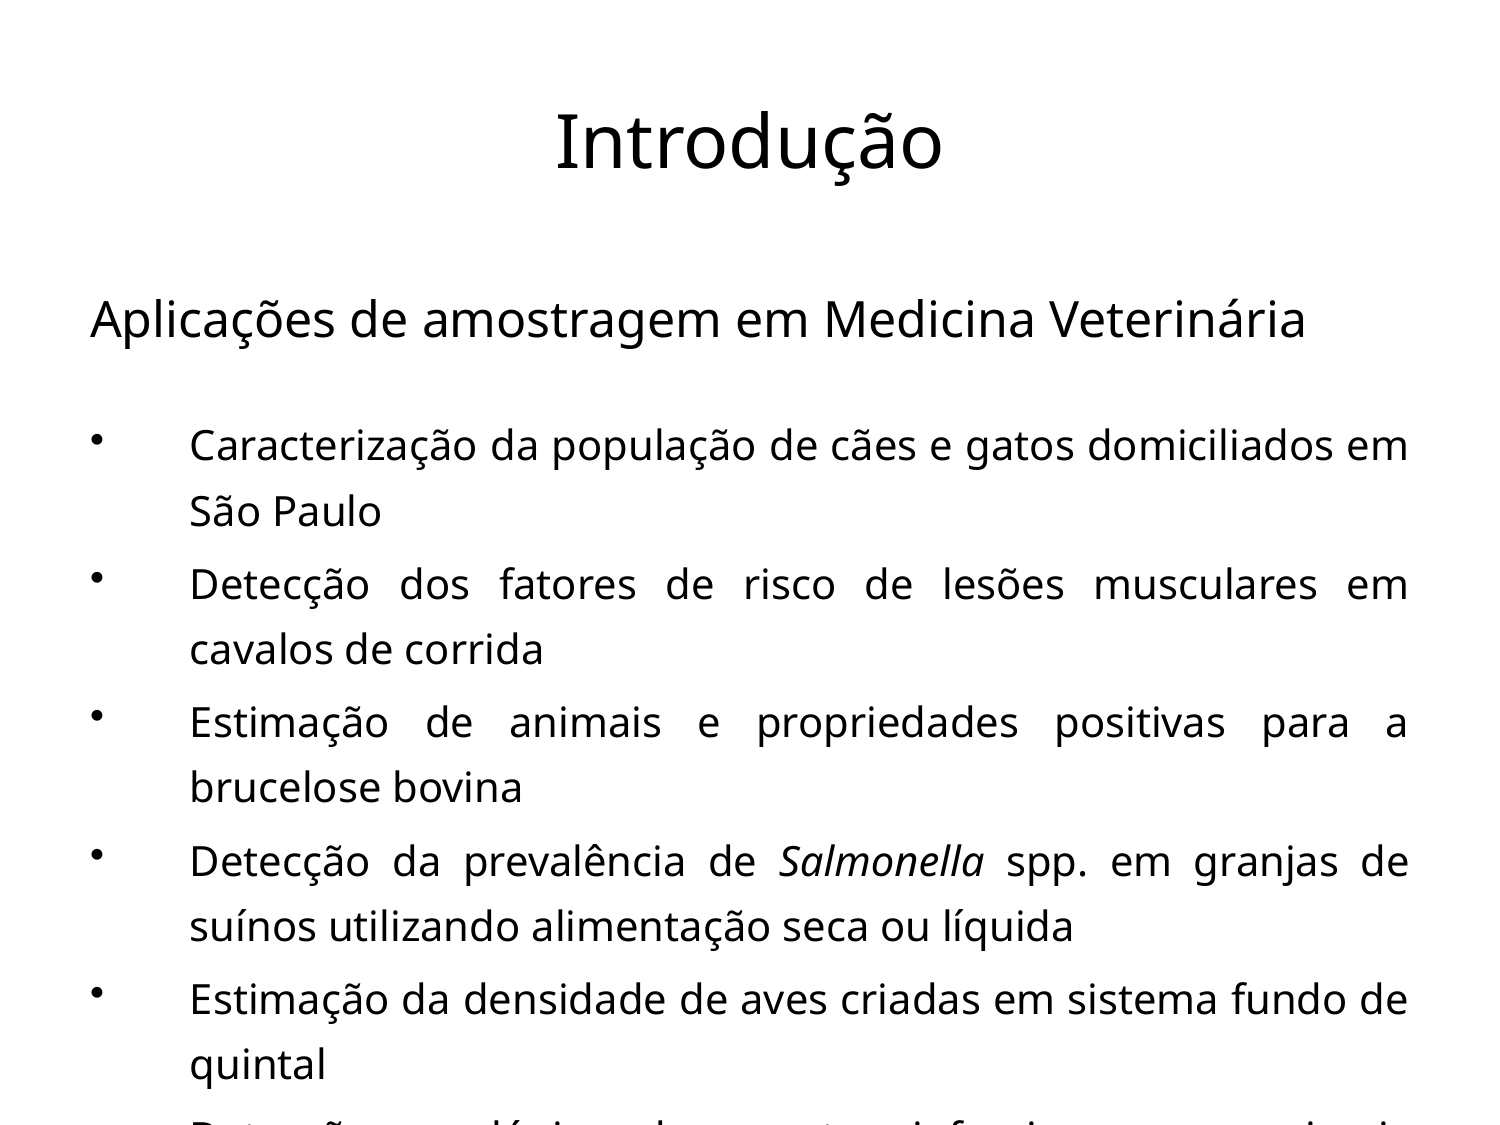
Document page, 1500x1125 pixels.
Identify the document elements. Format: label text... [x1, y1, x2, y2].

list Aplicações de amostragem em Medicina Veterinária Caracterização da população de cães e gatos domiciliados em São Paulo Detecção dos fatores de risco de lesões musculares em cavalos de corrida Estimação de animais e propriedades positivas para a brucelose bovina Detecção da prevalência de Salmonella spp. em granjas de suínos utilizando alimentação seca ou líquida Estimação da densidade de aves criadas em sistema fundo de quintal Detecção sorológica de agentes infecciosos em animais selvagens Quantificação da densidade populacional de camarões em viveiros [74, 262, 1426, 1059]
title Introdução [74, 44, 1426, 233]
